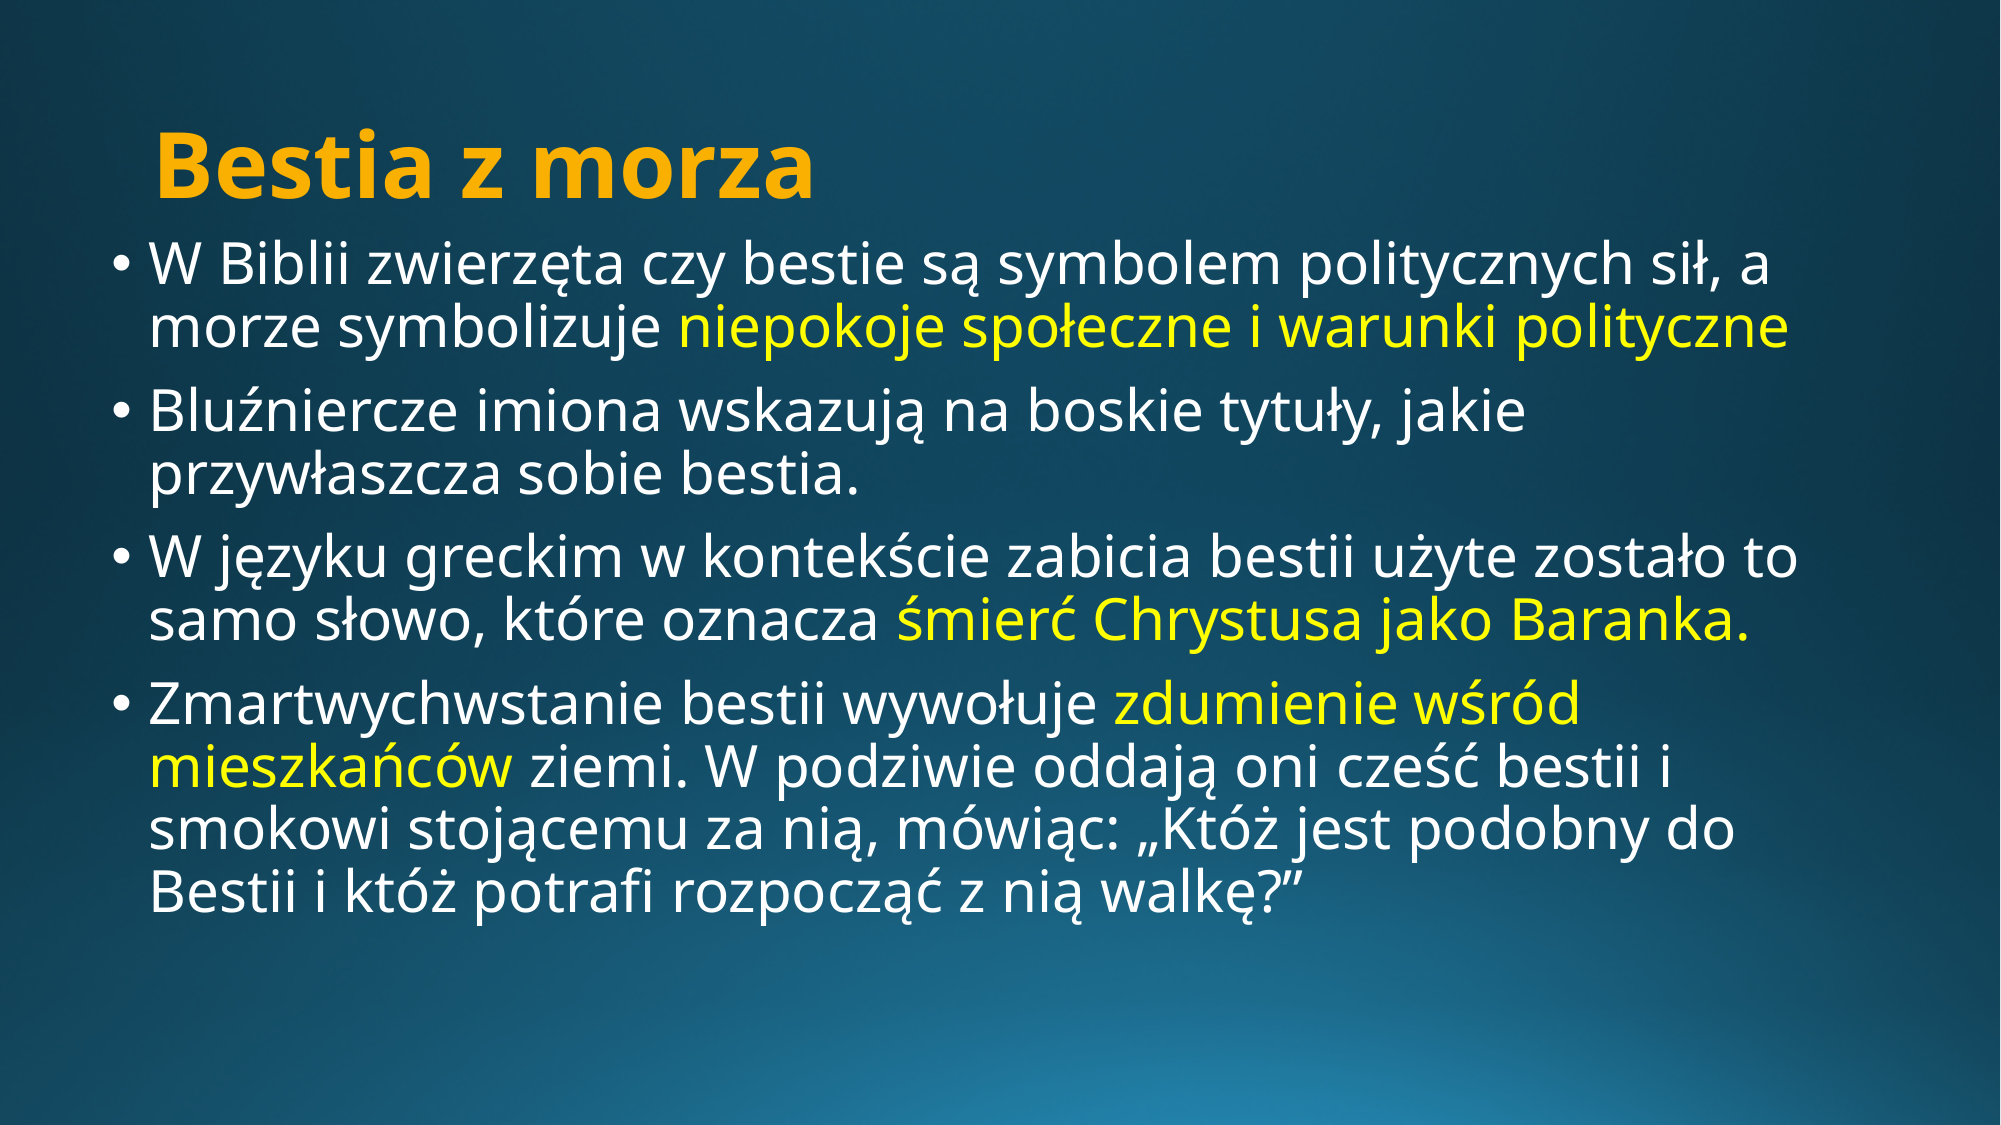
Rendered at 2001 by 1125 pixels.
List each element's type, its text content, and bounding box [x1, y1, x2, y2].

list W Biblii zwierzęta czy bestie są symbolem politycznych sił, a morze symbolizuje niepokoje społeczne i warunki polityczne Bluźniercze imiona wskazują na boskie tytuły, jakie przywłaszcza sobie bestia. W języku greckim w kontekście zabicia bestii użyte zostało to samo słowo, które oznacza śmierć Chrystusa jako Baranka. Zmartwychwstanie bestii wywołuje zdumienie wśród mieszkańców ziemi. W podziwie oddają oni cześć bestii i smokowi stojącemu za nią, mówiąc: „Któż jest podobny do Bestii i któż potrafi rozpocząć z nią walkę?” [96, 227, 1878, 1090]
picture [0, 0, 2001, 1125]
title ­­Bestia z morza [137, 59, 1863, 227]
